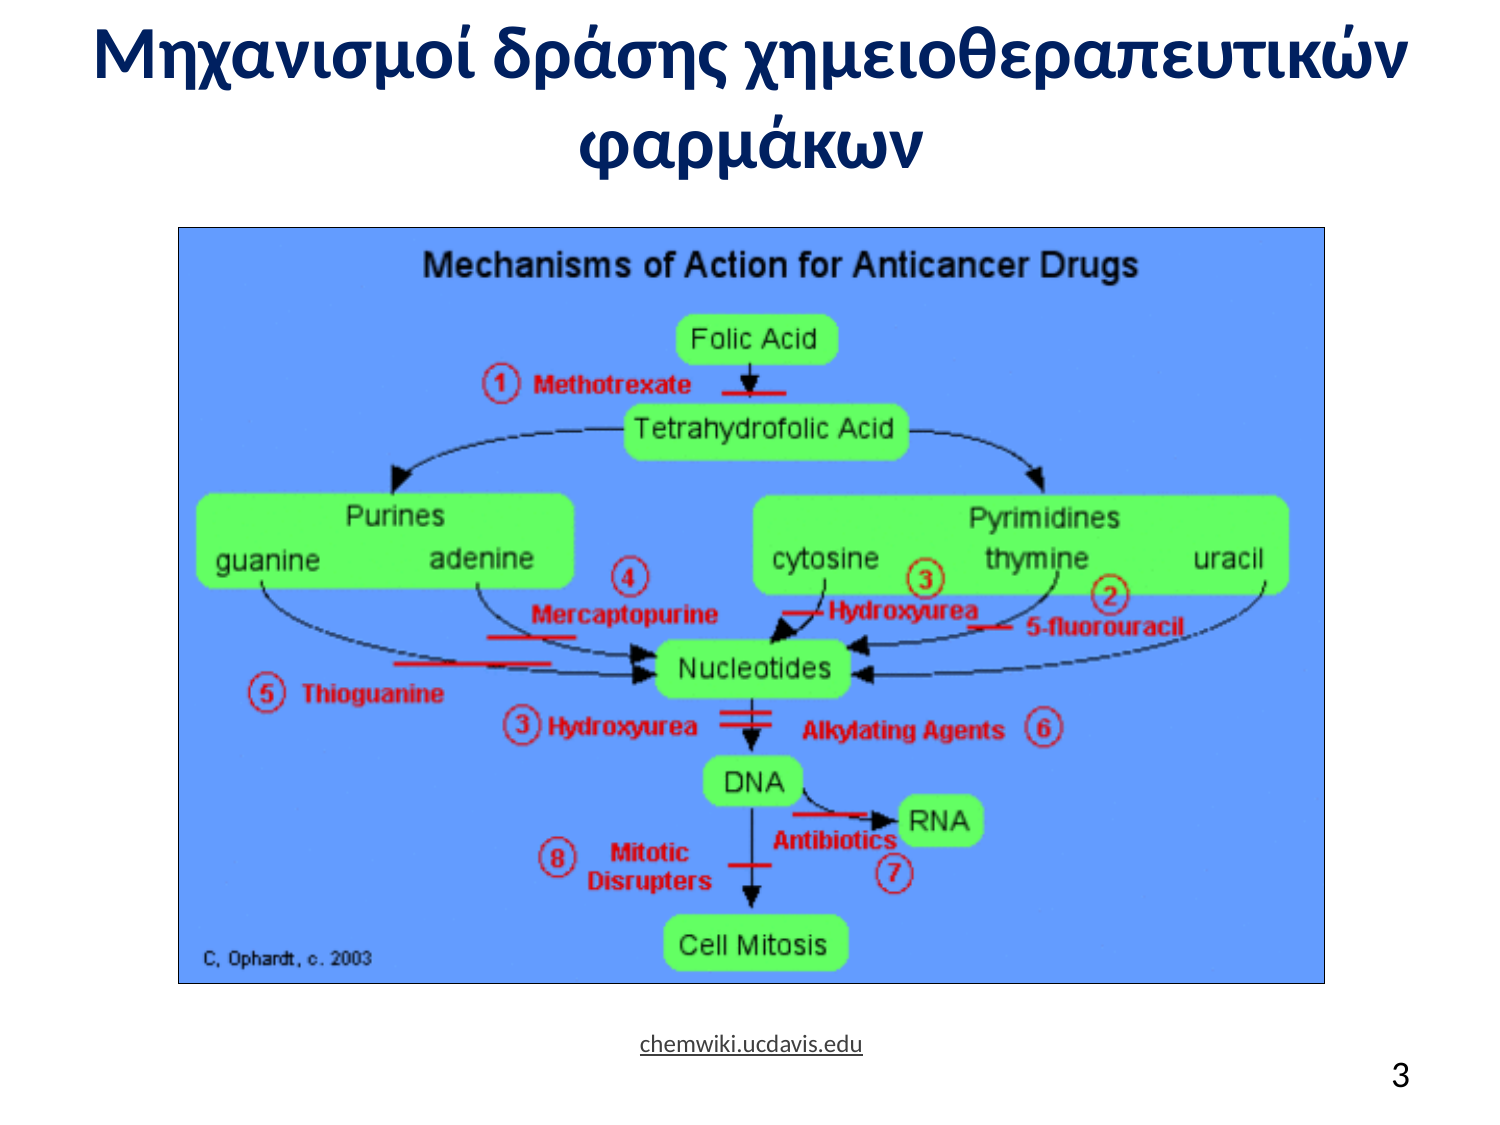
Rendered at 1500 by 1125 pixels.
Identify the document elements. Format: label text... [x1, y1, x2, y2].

text_box chemwiki.ucdavis.edu [376, 1020, 1127, 1065]
title Μηχανισμοί δράσης χημειοθεραπευτικών φαρμάκων [76, 19, 1427, 169]
text_box 2 [1074, 1042, 1425, 1103]
picture [178, 227, 1325, 984]
